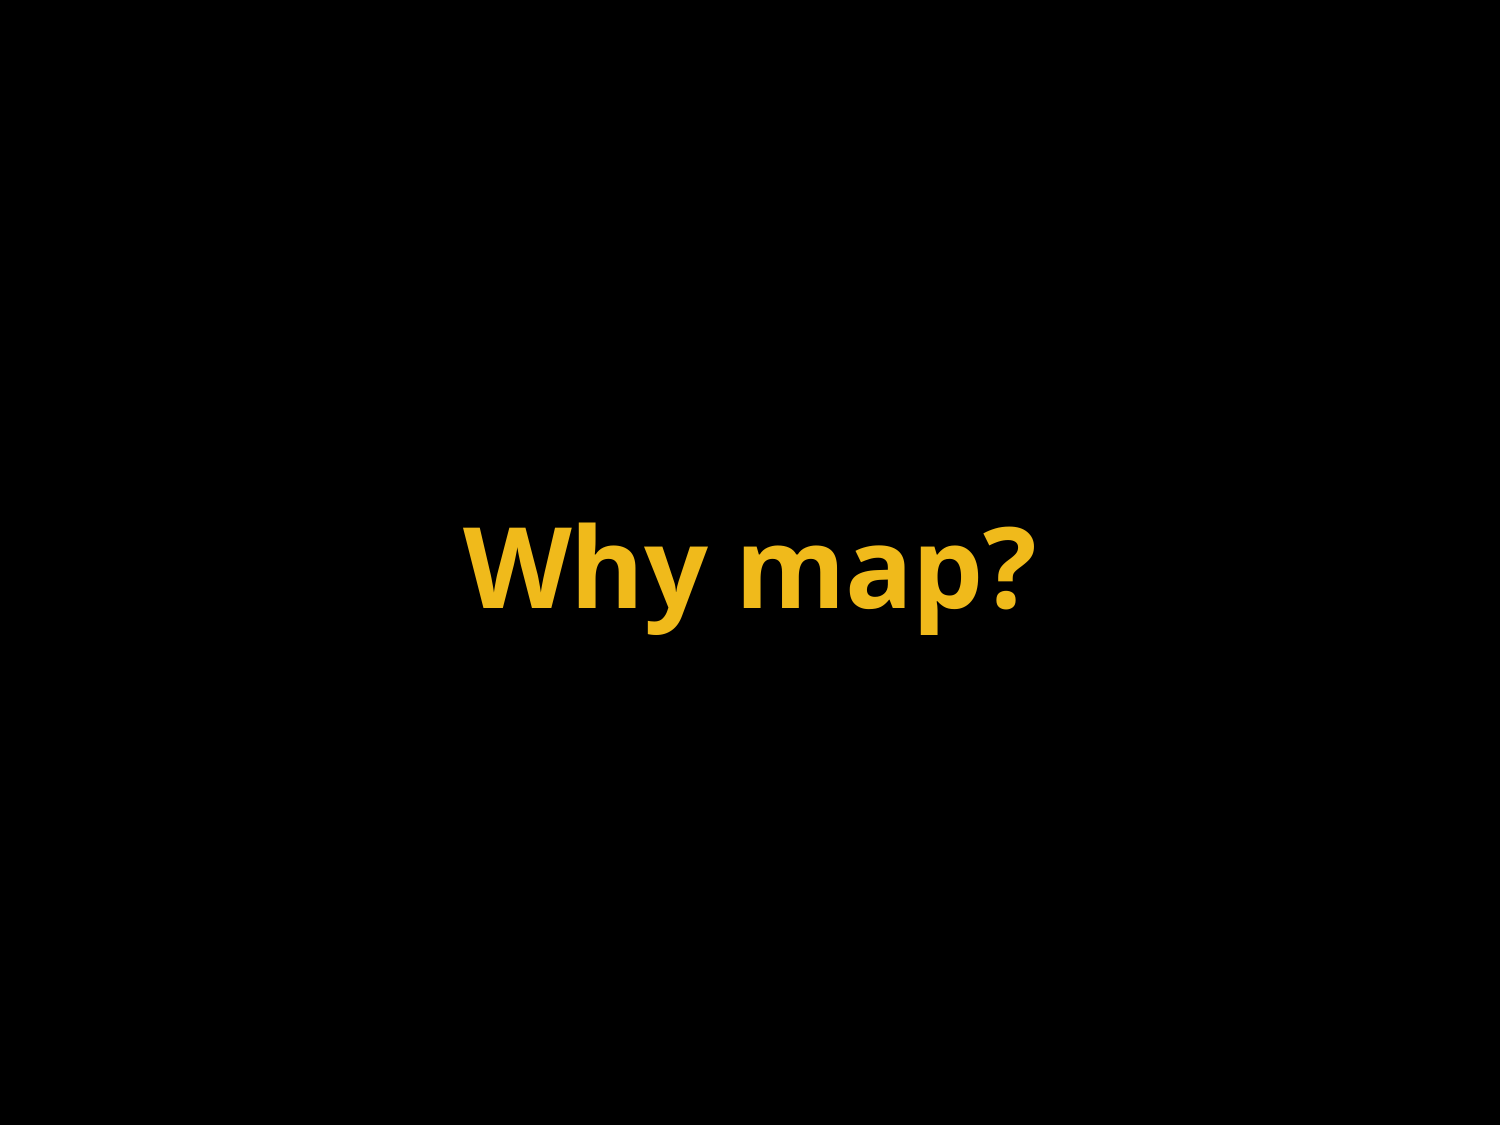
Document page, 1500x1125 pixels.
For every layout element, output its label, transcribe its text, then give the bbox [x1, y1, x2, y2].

title Why map? [125, 493, 1375, 632]
